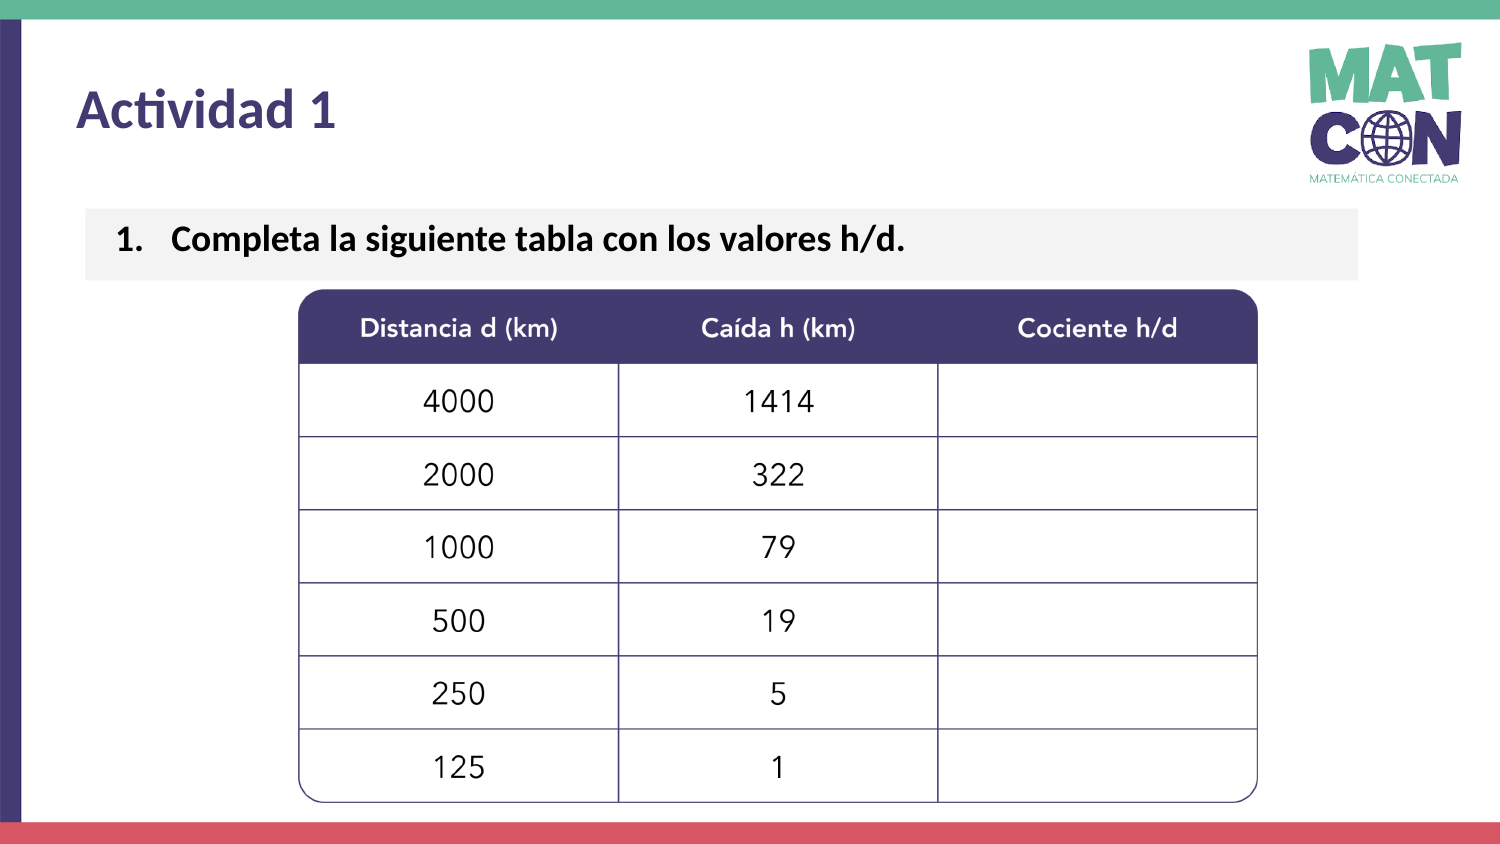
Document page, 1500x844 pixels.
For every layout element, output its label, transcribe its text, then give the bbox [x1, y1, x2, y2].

text_box Completa la siguiente tabla con los valores h/d. [85, 208, 1359, 281]
picture [0, 0, 1500, 844]
text_box Actividad 1 [65, 67, 404, 146]
